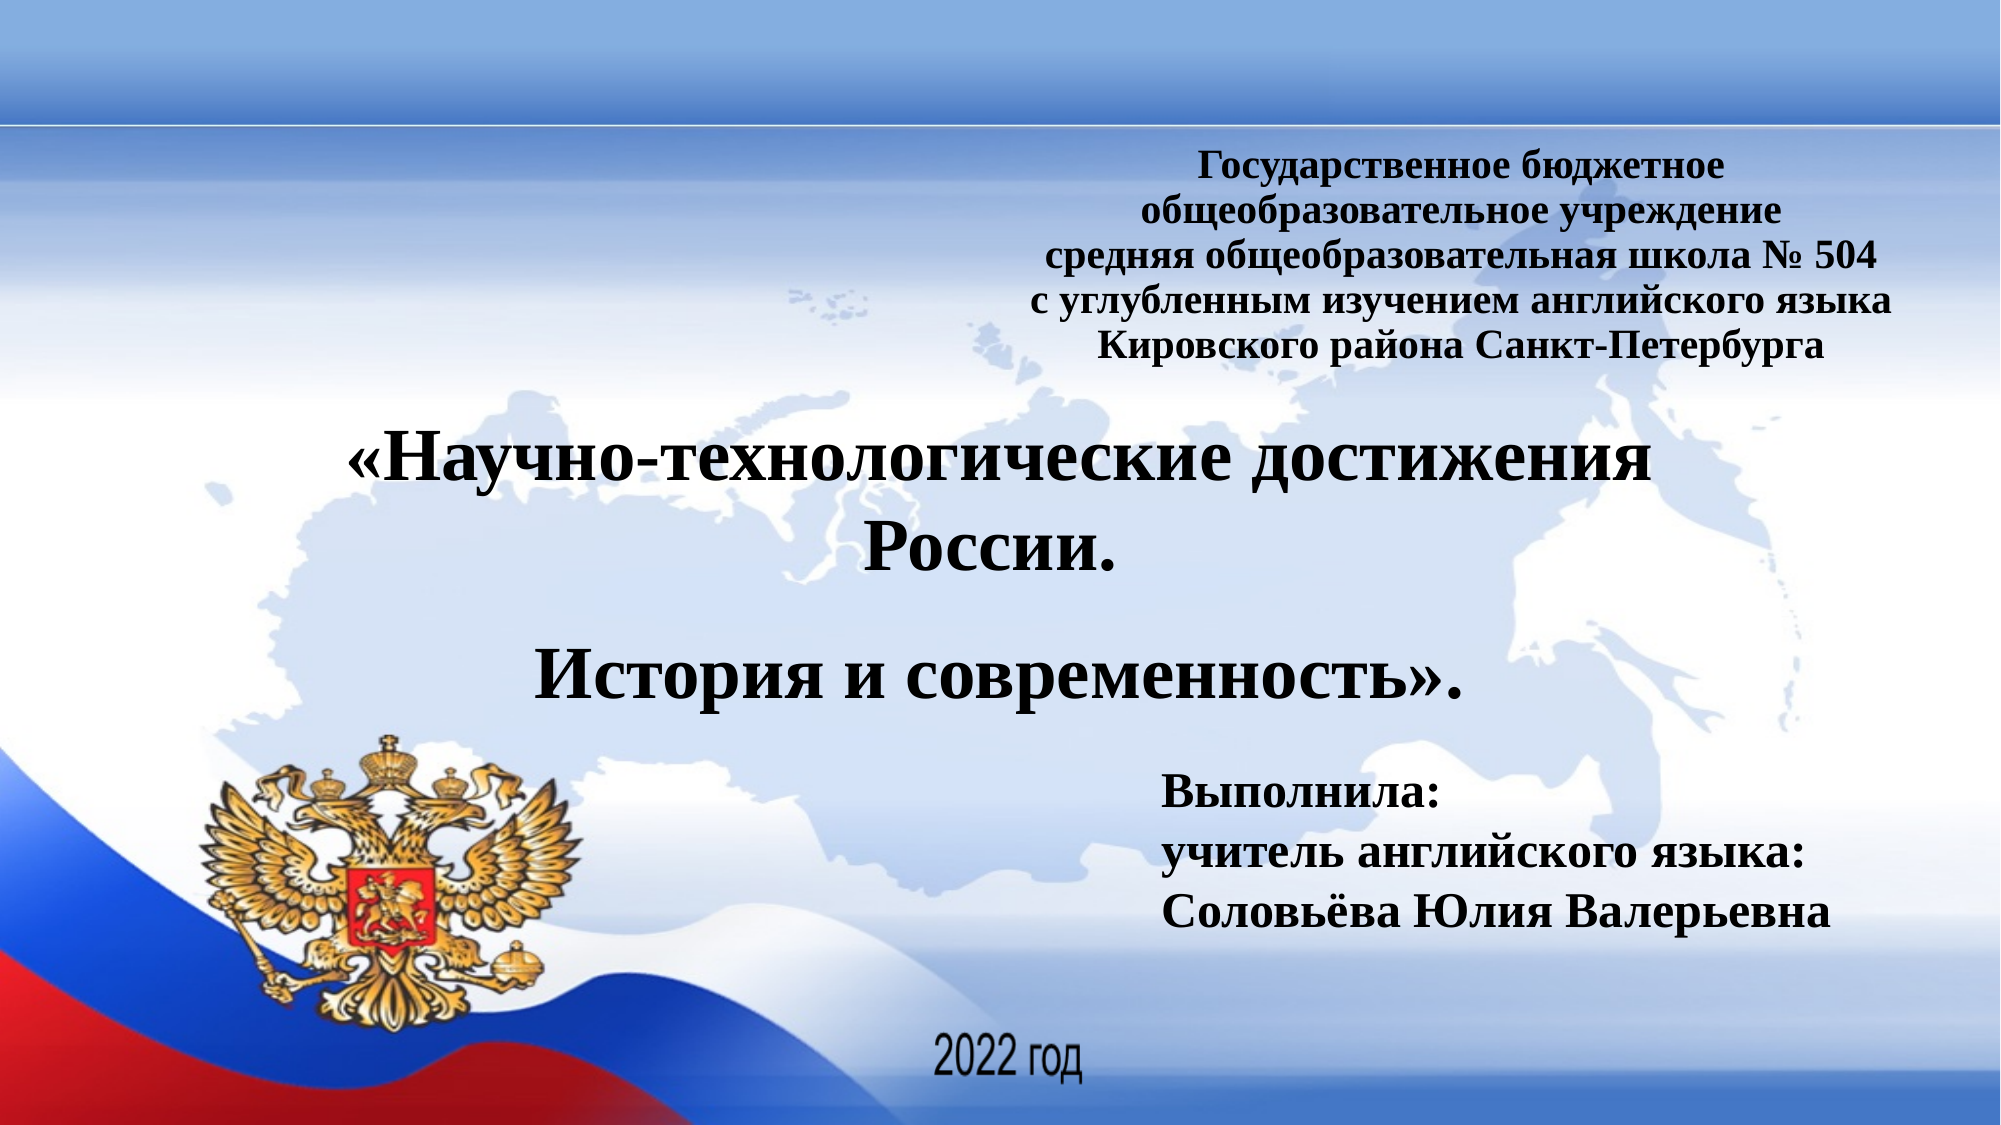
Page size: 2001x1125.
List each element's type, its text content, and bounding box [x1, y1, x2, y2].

subtitle «Научно-технологические достижения России. История и современность». [249, 398, 1750, 739]
title Государственное бюджетное общеобразовательное учреждение средняя общеобразовательная школа № 504 с углубленным изучением английского языка Кировского района Санкт-Петербурга [1008, 124, 1915, 417]
picture [0, 0, 2001, 1125]
text_box Выполнила: учитель английского языка: Соловьёва Юлия Валерьевна [1146, 749, 1915, 945]
